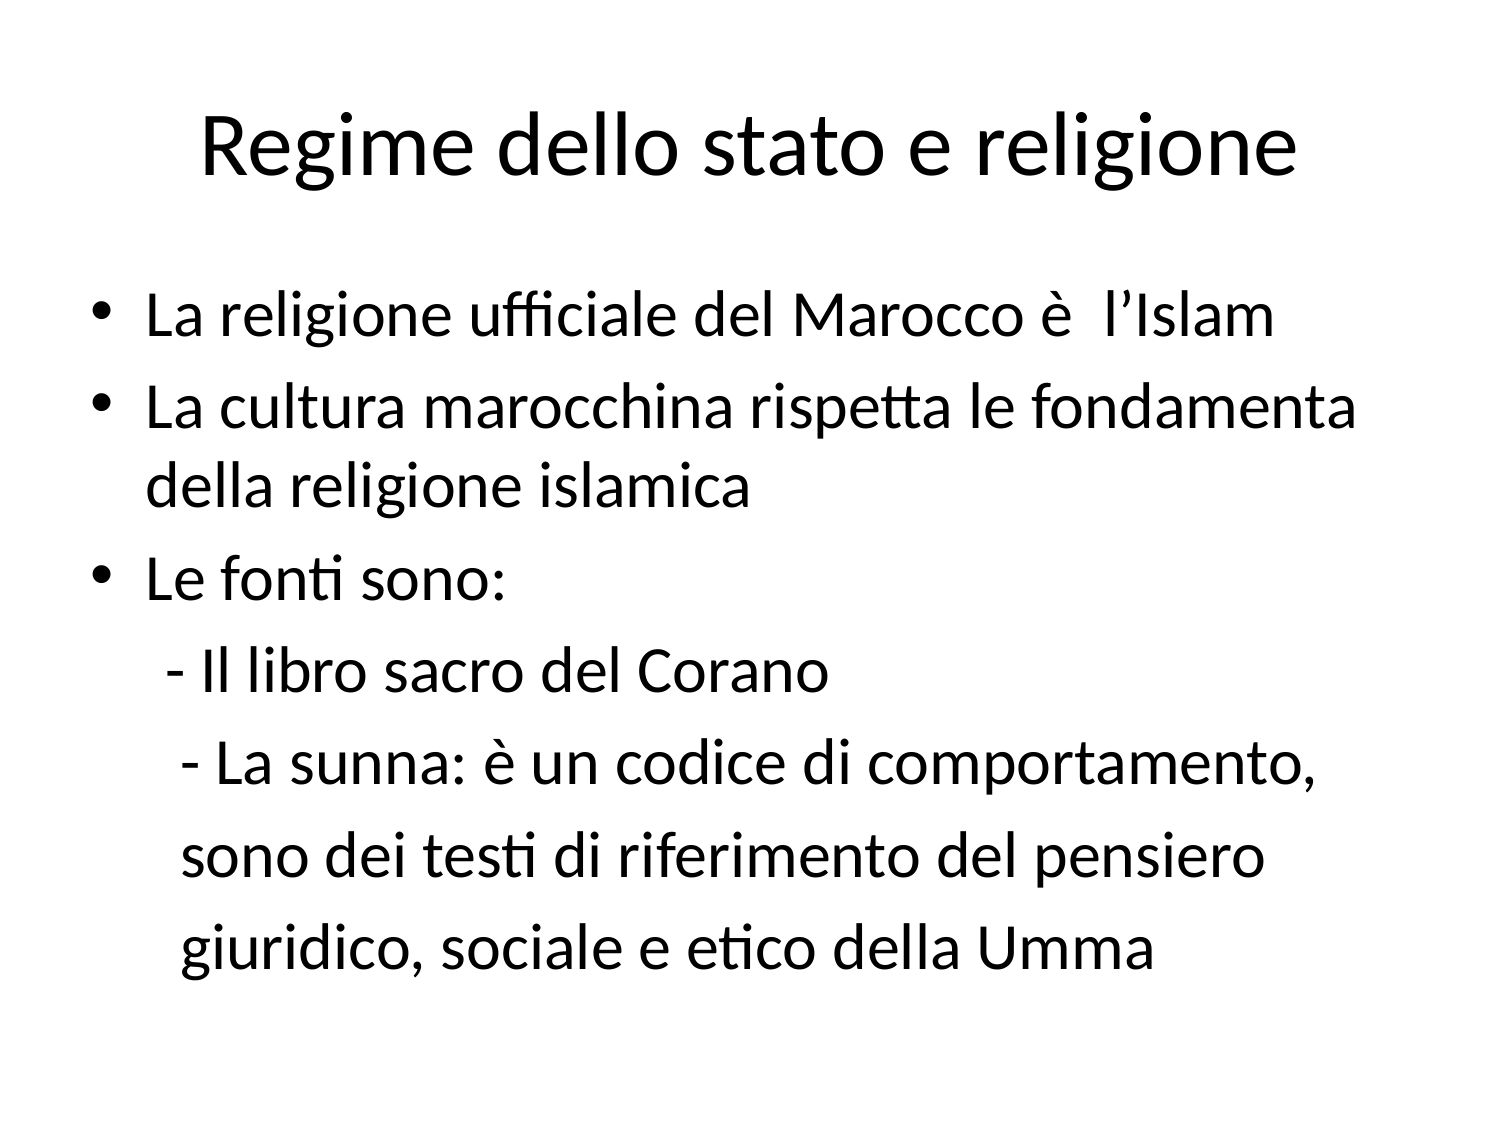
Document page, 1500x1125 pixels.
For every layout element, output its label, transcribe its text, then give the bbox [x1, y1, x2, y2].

title Regime dello stato e religione [75, 45, 1425, 233]
list La religione ufficiale del Marocco è l’Islam La cultura marocchina rispetta le fondamenta della religione islamica Le fonti sono: - Il libro sacro del Corano - La sunna: è un codice di comportamento, sono dei testi di riferimento del pensiero giuridico, sociale e etico della Umma [75, 262, 1425, 1005]
